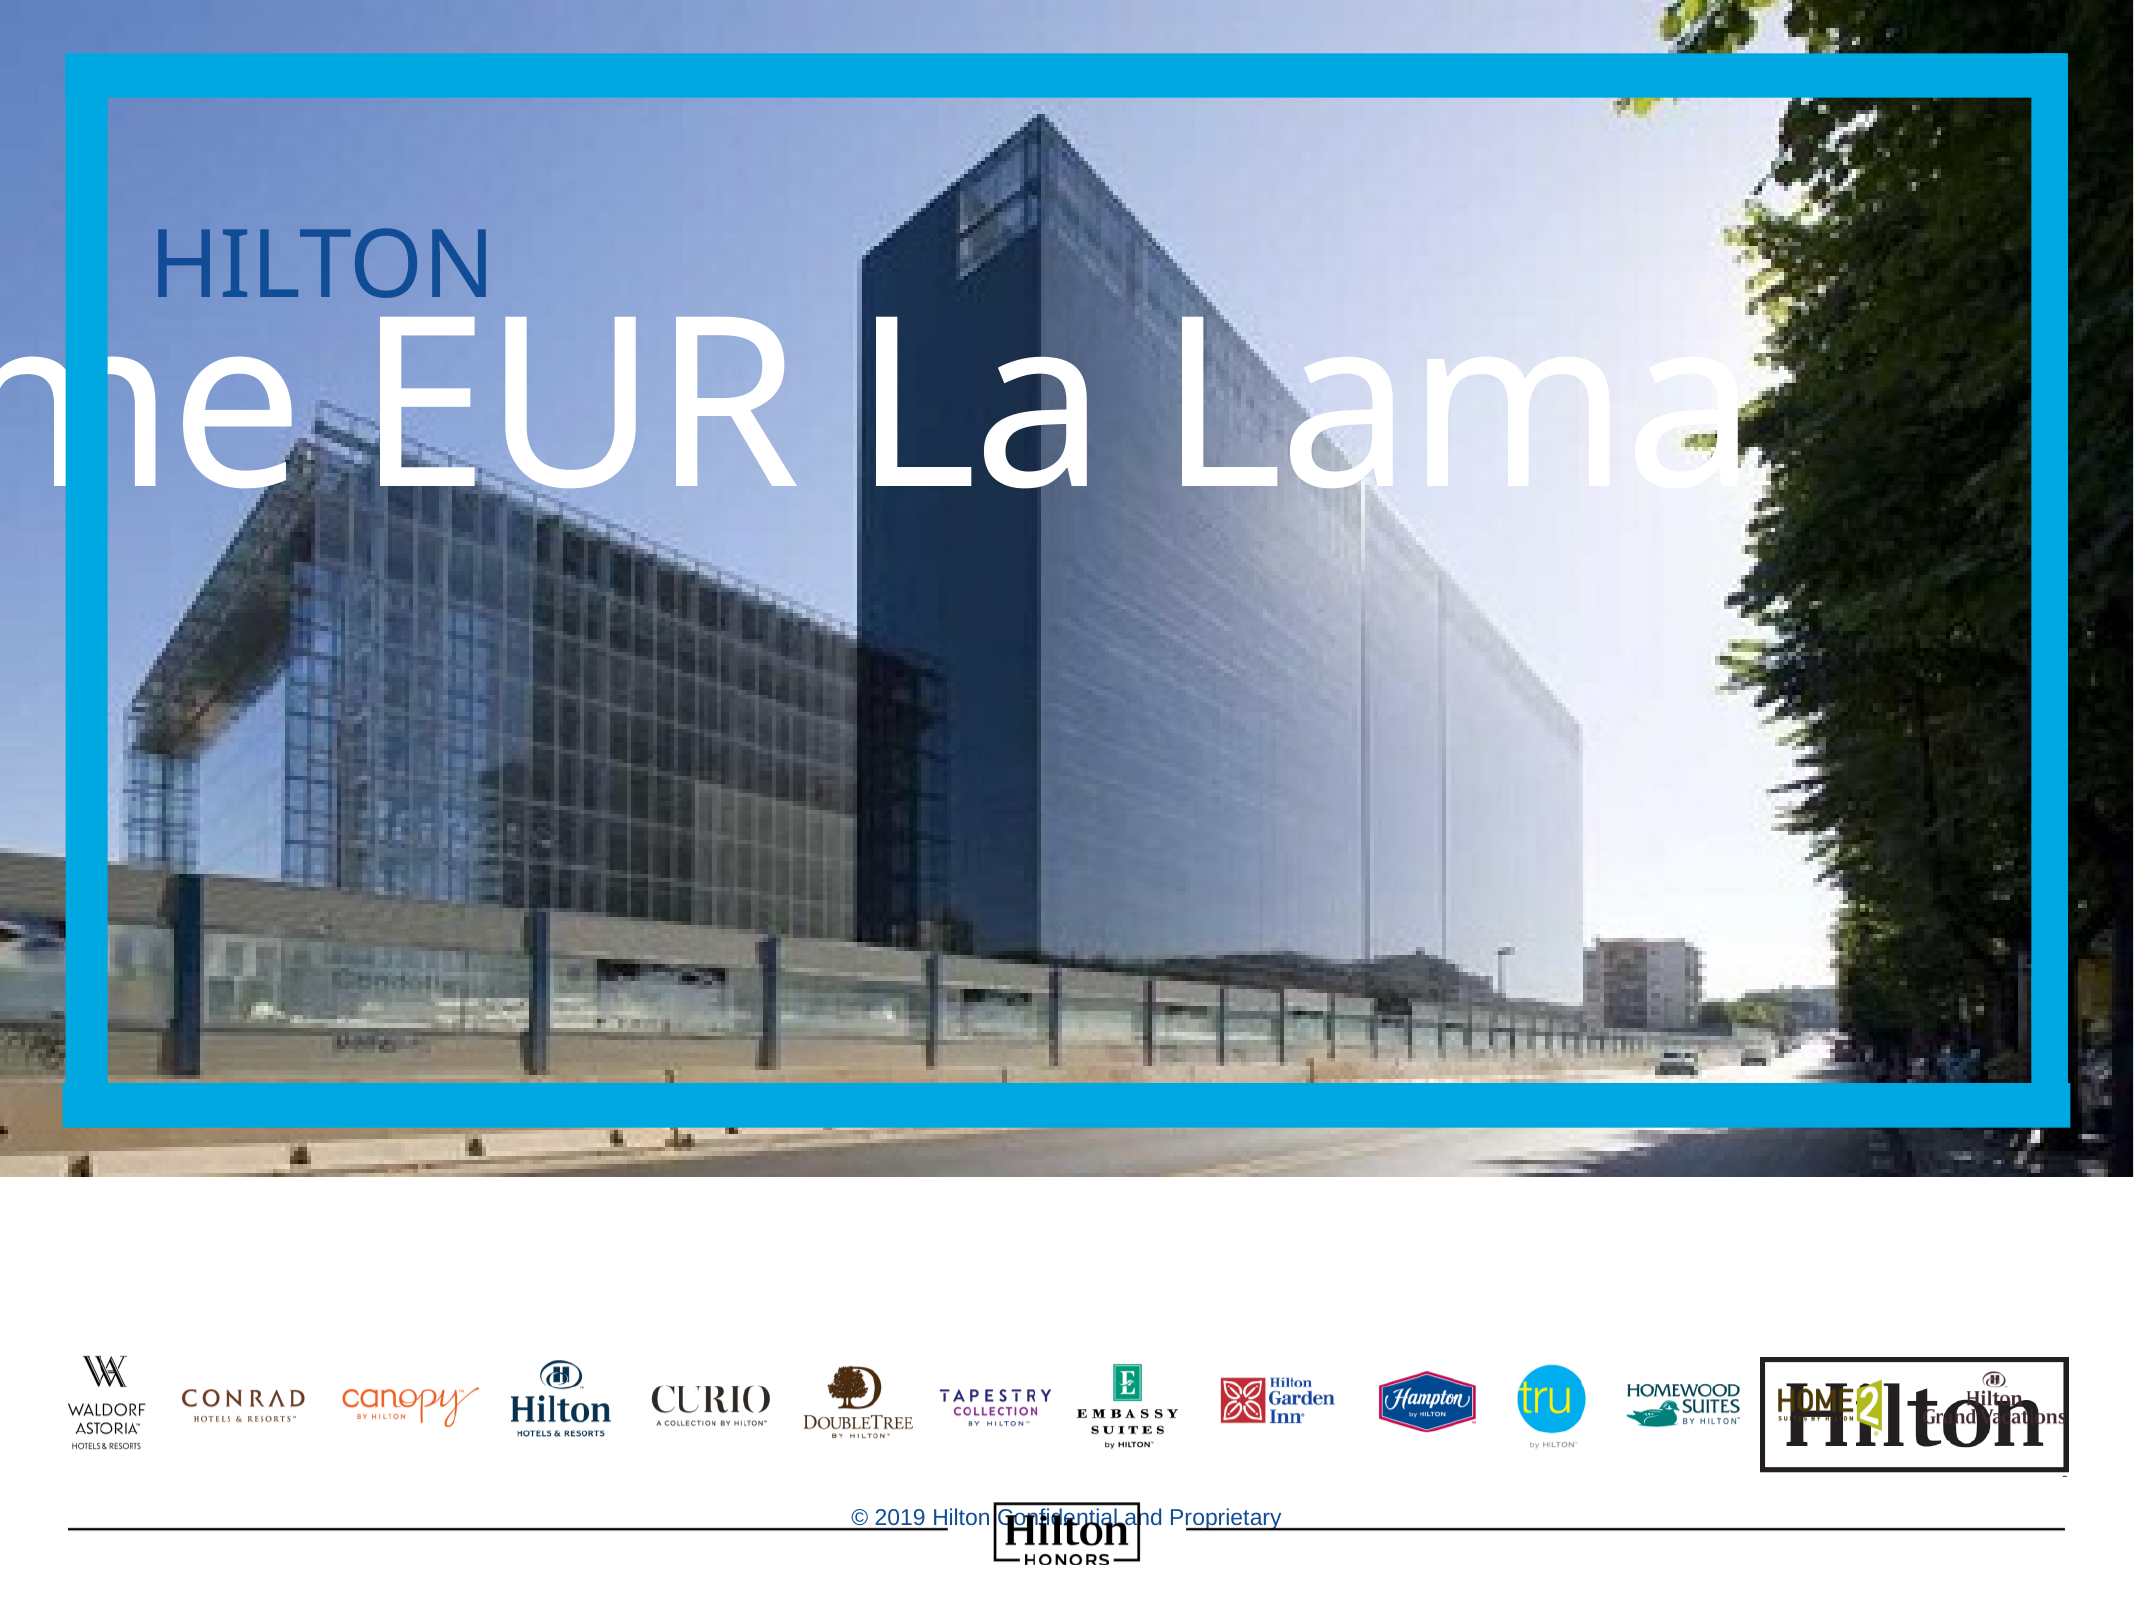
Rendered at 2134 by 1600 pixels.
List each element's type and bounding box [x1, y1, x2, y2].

picture [0, 0, 2134, 1177]
picture [68, 1342, 2070, 1565]
text_box [124, 207, 1861, 545]
